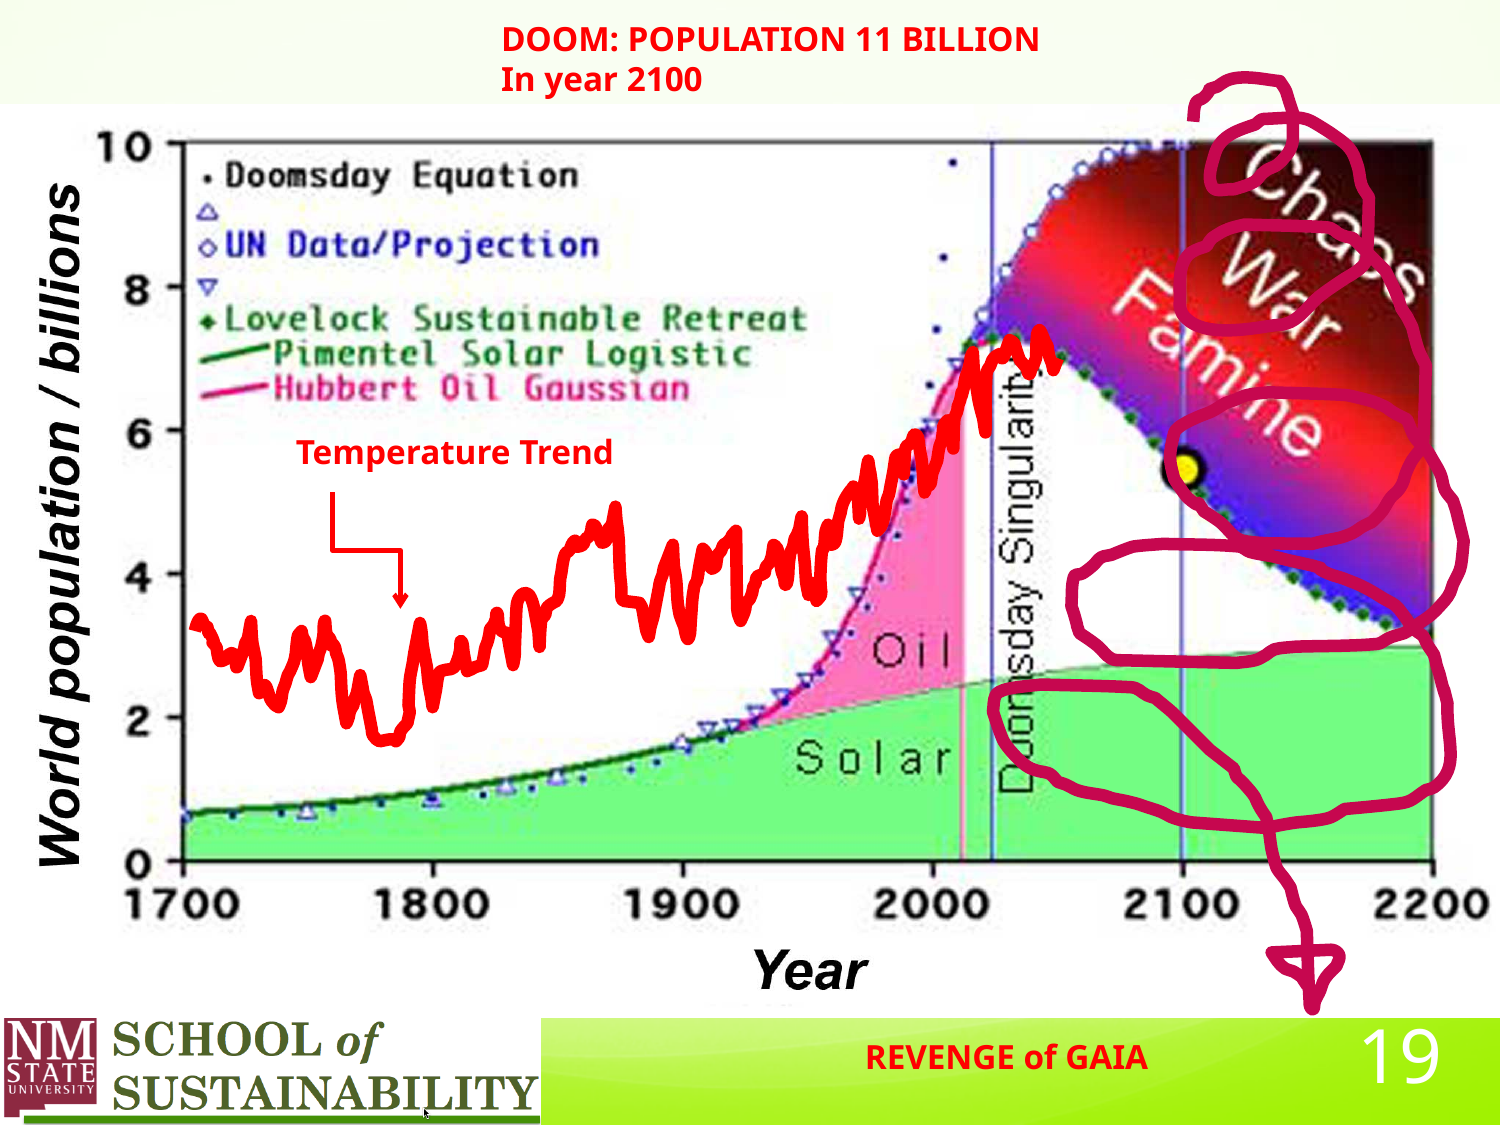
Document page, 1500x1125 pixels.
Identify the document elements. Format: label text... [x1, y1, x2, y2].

text_box REVENGE of GAIA [849, 1039, 1500, 1098]
picture [0, 103, 1500, 1125]
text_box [307, 516, 426, 585]
text_box [1196, 75, 1291, 99]
text_box DOOM: POPULATION 11 BILLION In year 2100 [486, 11, 1464, 81]
